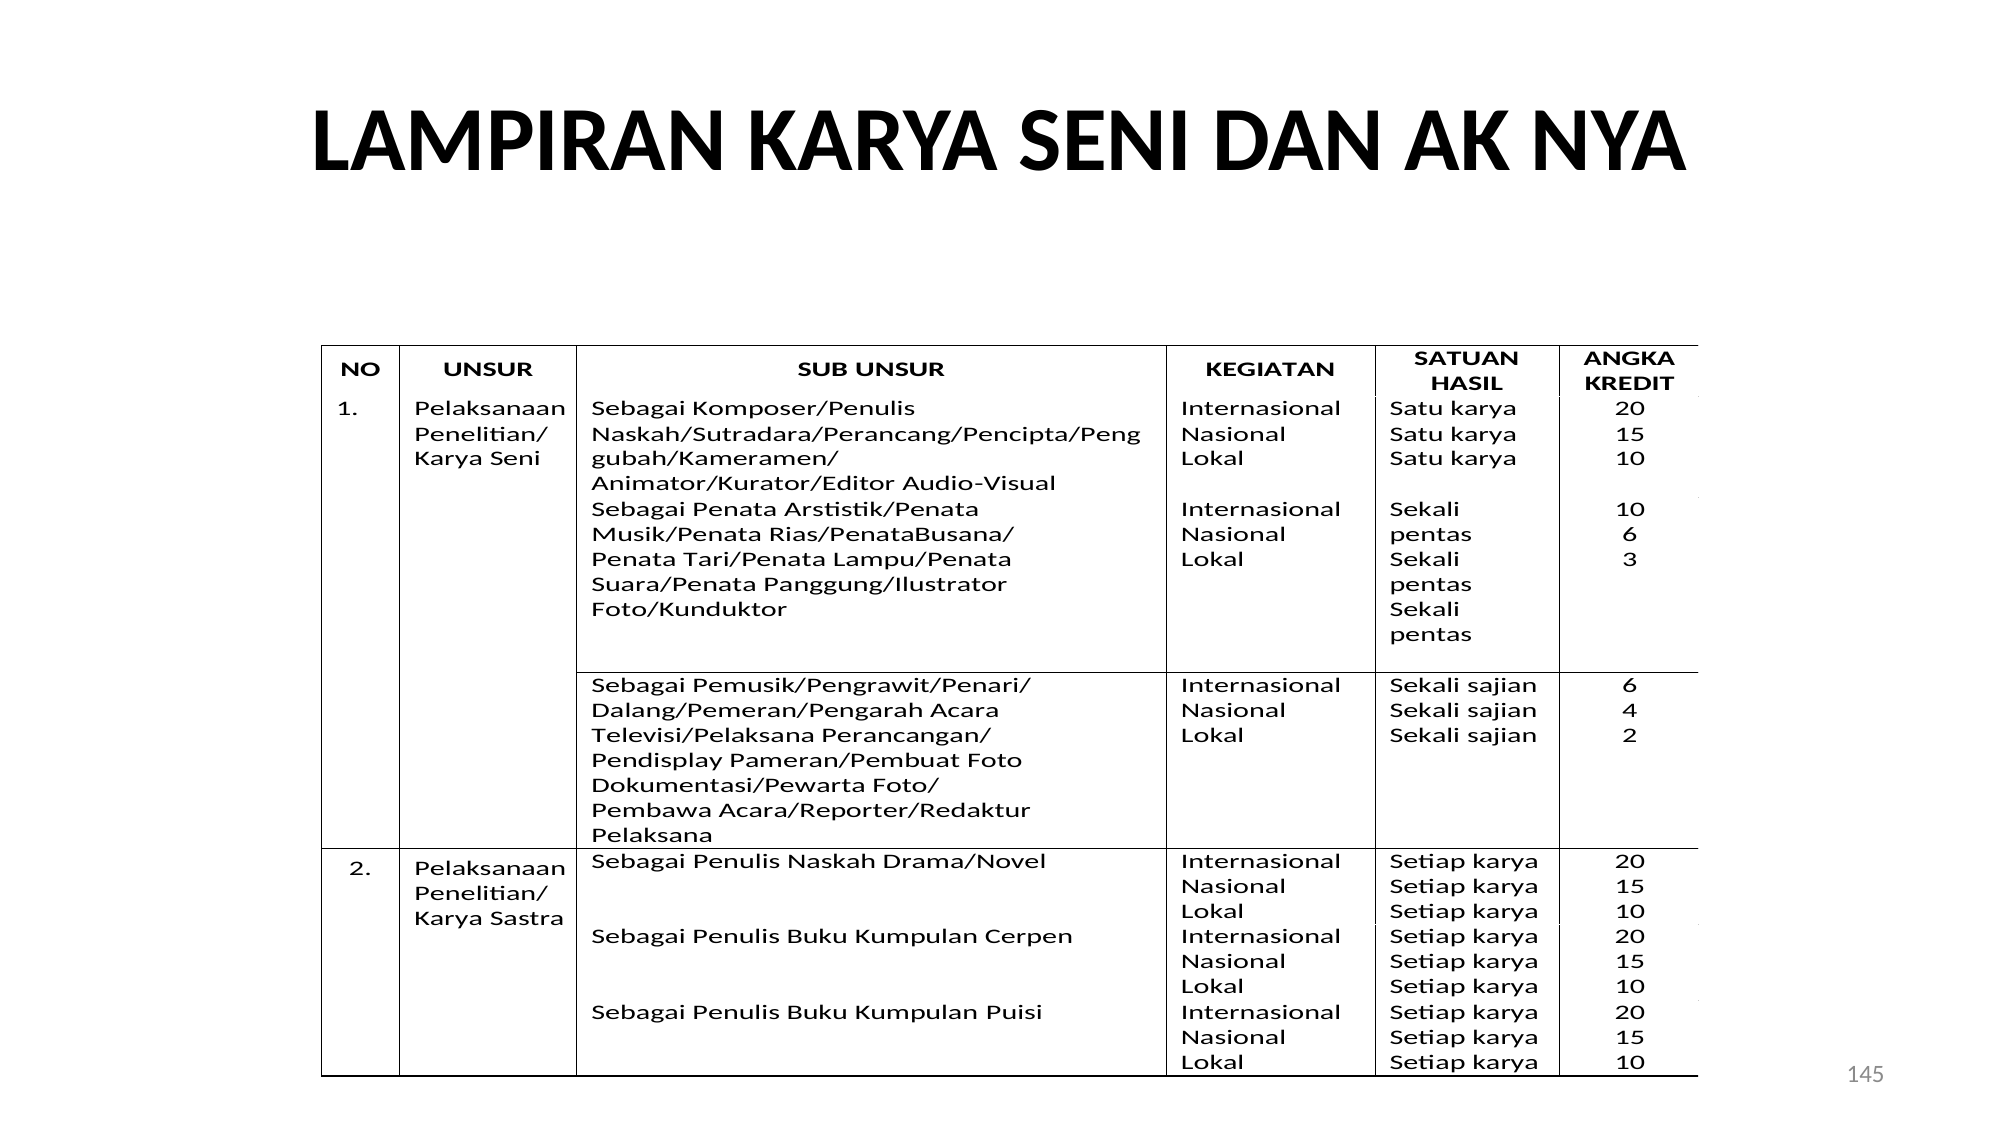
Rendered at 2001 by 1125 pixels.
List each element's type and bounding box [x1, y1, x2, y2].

slide_number [1699, 1042, 1900, 1103]
picture [315, 345, 1699, 1125]
title [99, 45, 1900, 233]
